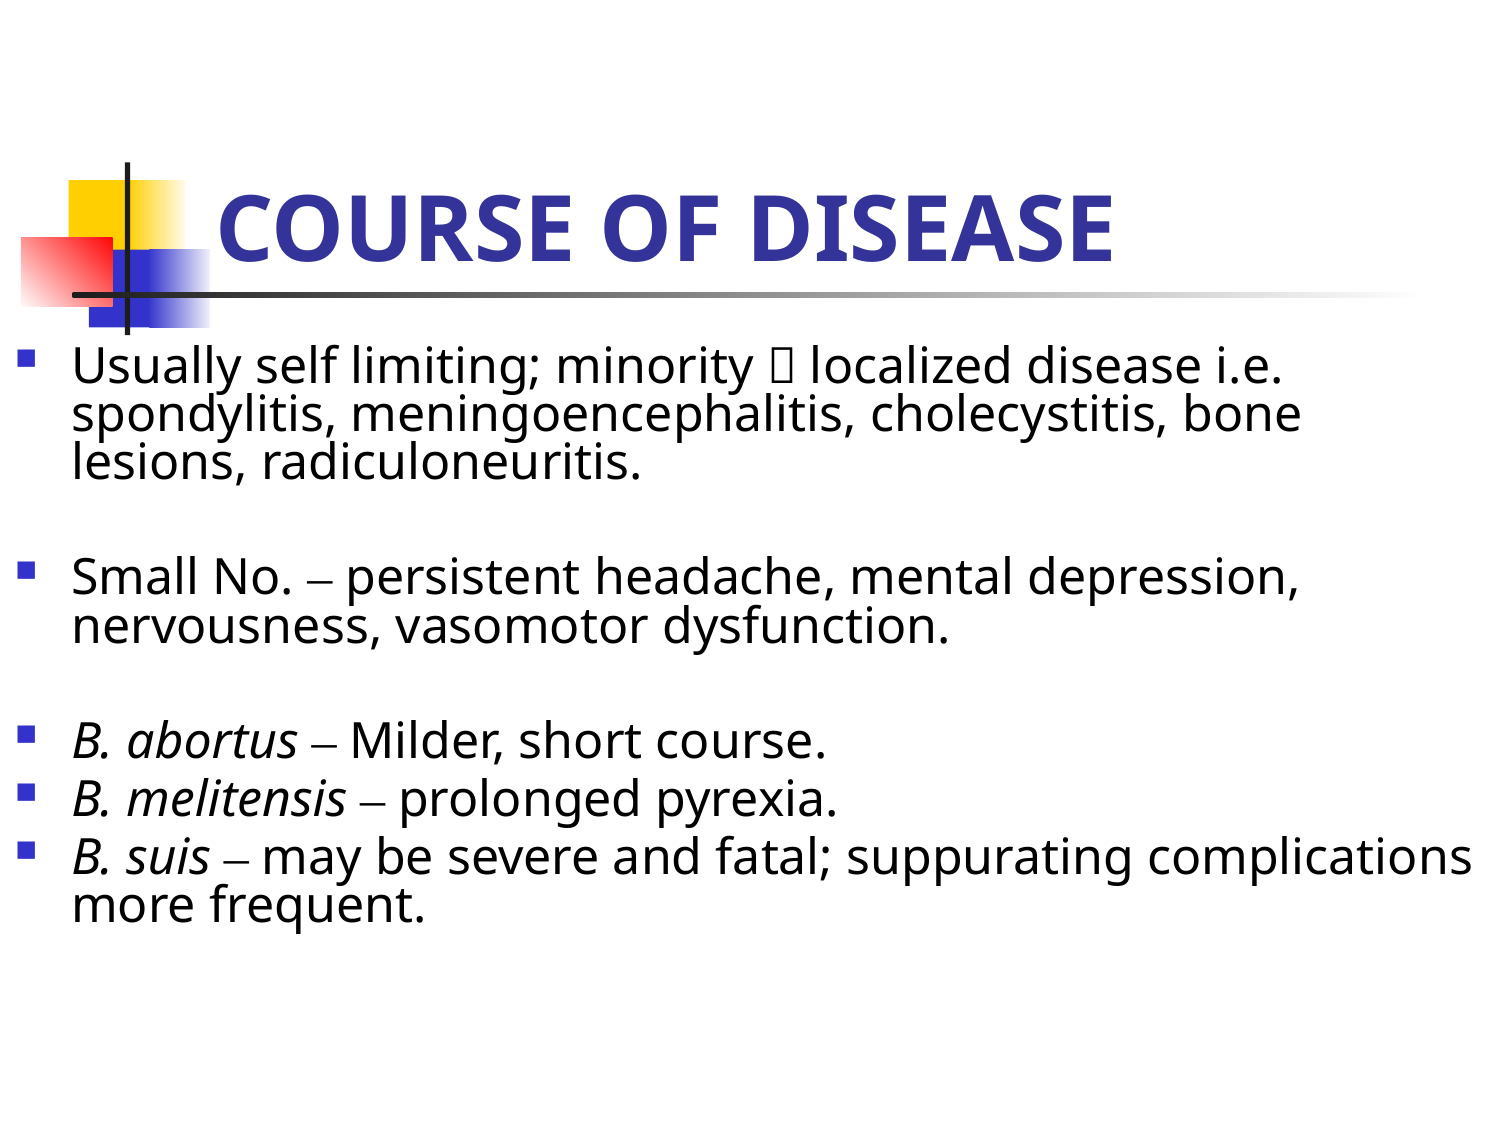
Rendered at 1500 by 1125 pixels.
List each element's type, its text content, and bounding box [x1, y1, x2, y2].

title COURSE OF DISEASE [199, 162, 1298, 288]
list Usually self limiting; minority  localized disease i.e. spondylitis, meningoencephalitis, cholecystitis, bone lesions, radiculoneuritis. Small No. – persistent headache, mental depression, nervousness, vasomotor dysfunction. B. abortus – Milder, short course. B. melitensis – prolonged pyrexia. B. suis – may be severe and fatal; suppurating complications more frequent. [0, 337, 1500, 1125]
